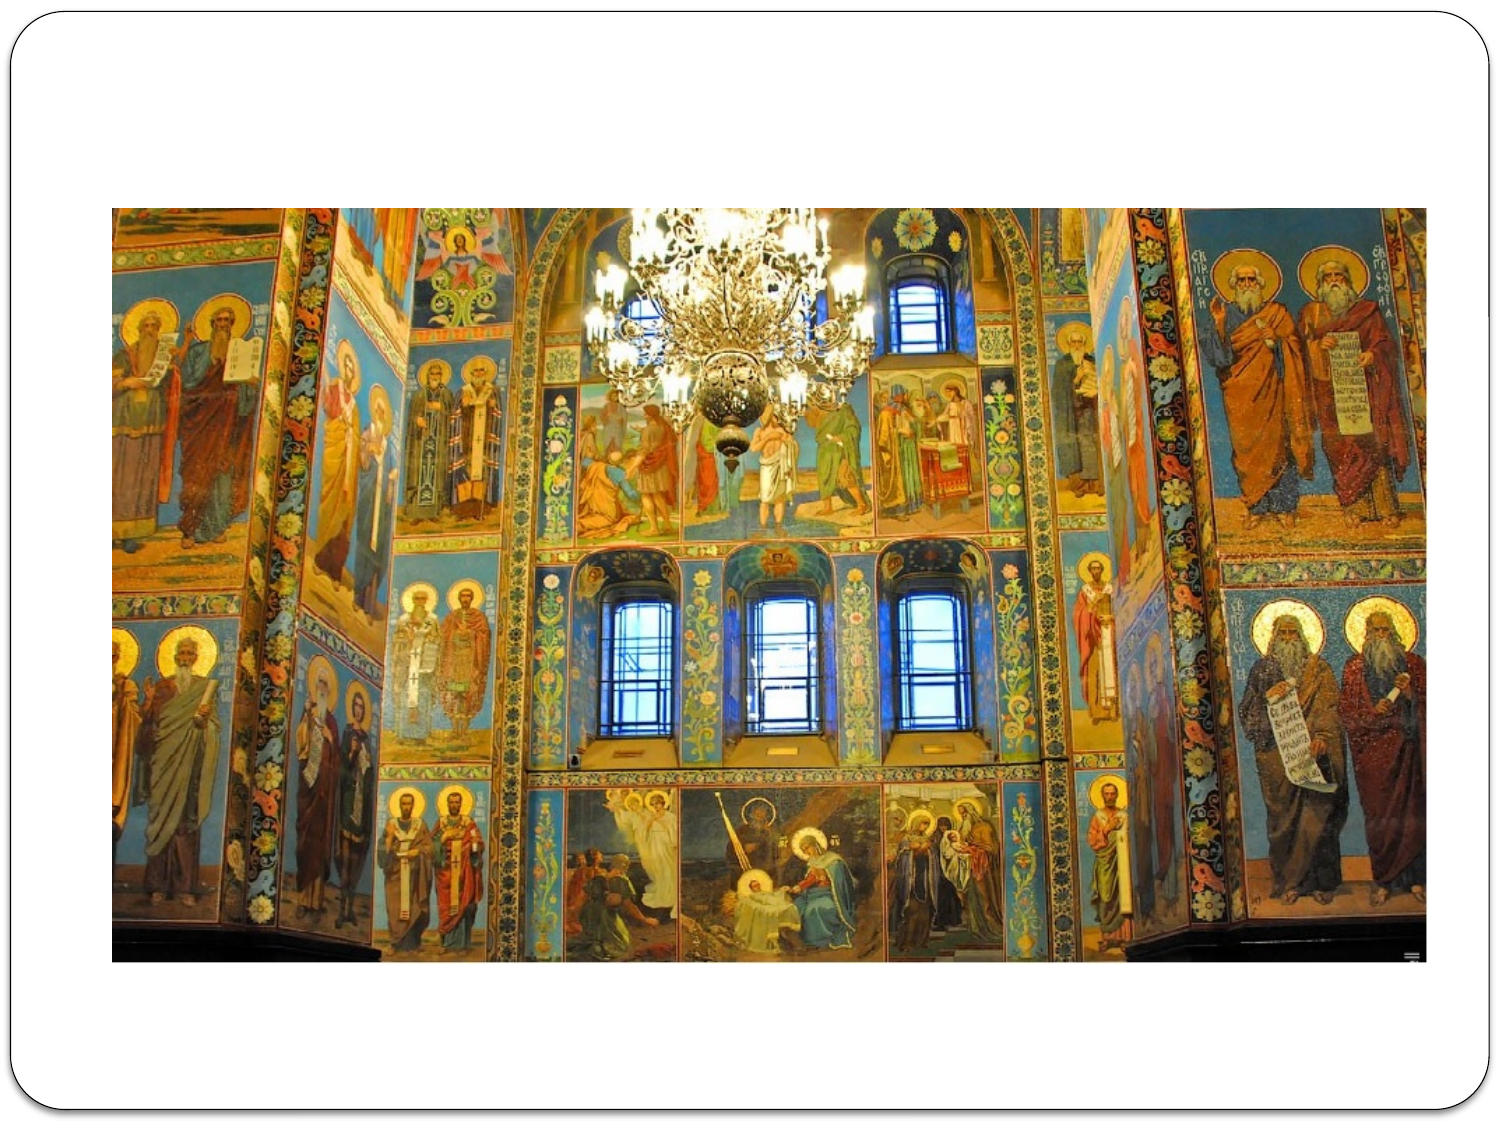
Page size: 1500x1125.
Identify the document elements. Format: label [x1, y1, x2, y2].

picture [111, 207, 1428, 965]
